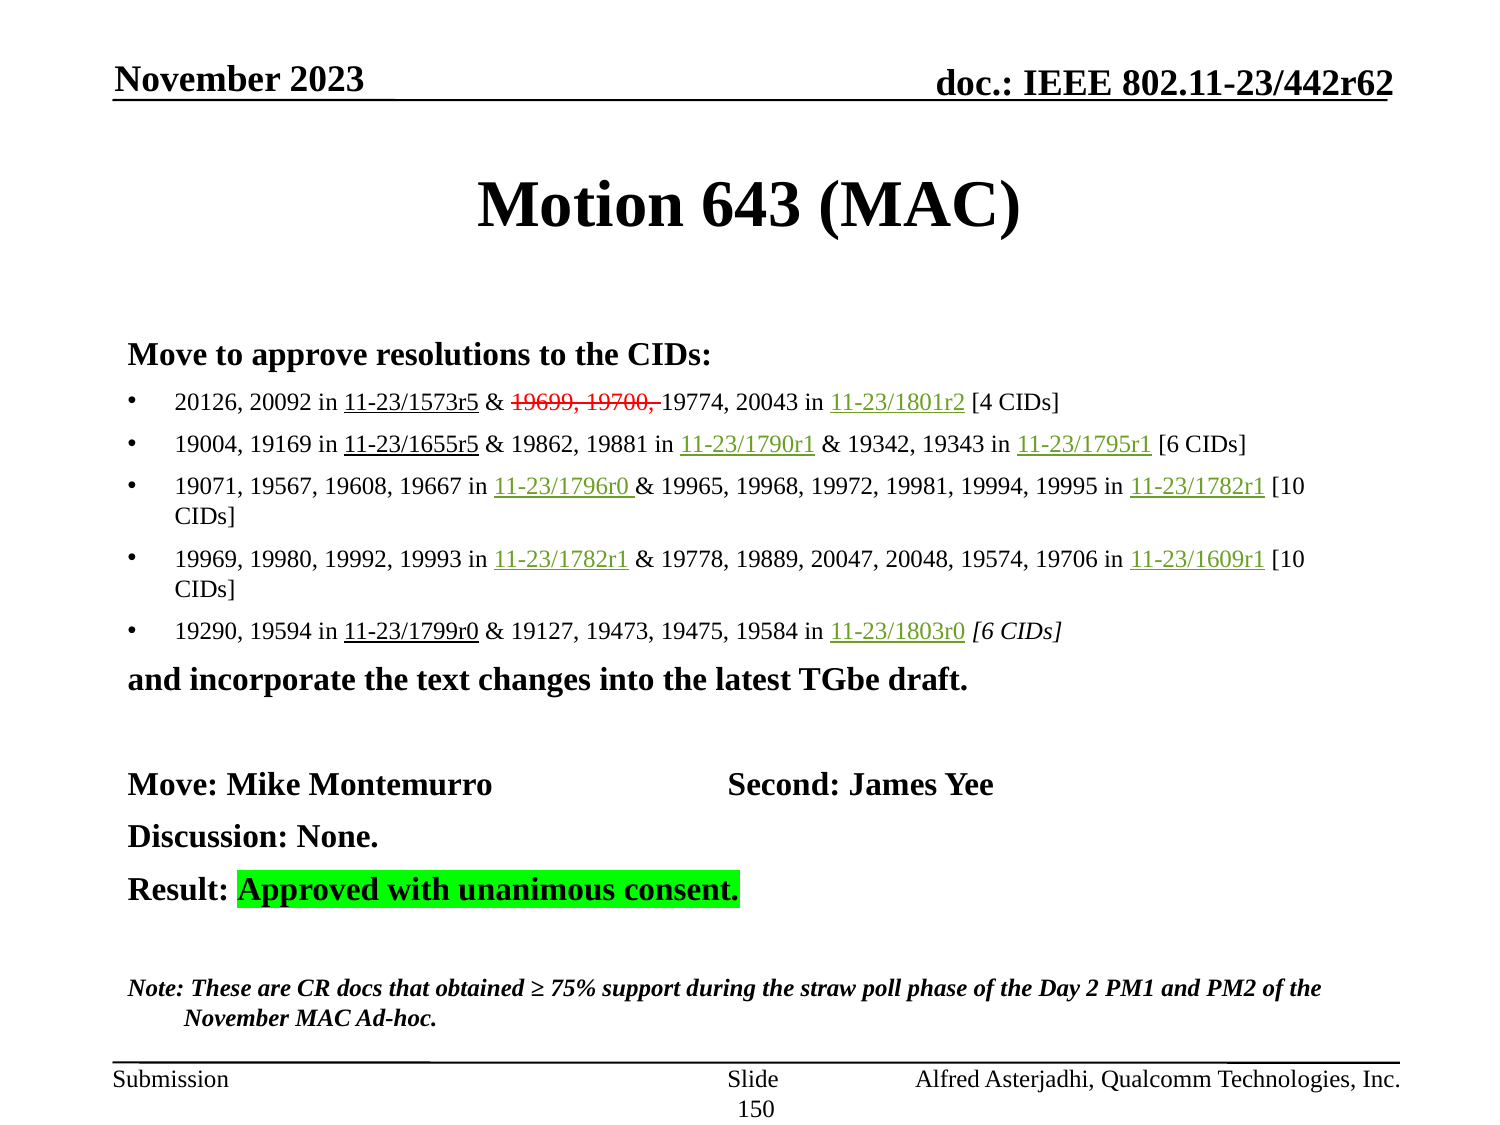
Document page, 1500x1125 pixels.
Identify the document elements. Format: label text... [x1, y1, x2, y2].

slide_number Slide 150 [712, 1061, 800, 1123]
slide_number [114, 54, 423, 100]
title Motion 643 (MAC) [112, 112, 1388, 288]
footer Alfred Asterjadhi, Qualcomm Technologies, Inc. [878, 1061, 1402, 1093]
list Move to approve resolutions to the CIDs: 20126, 20092 in 11-23/1573r5 & 19699, 19700, 19774, 20043 in 11-23/1801r2 [4 CIDs] 19004, 19169 in 11-23/1655r5 & 19862, 19881 in 11-23/1790r1 & 19342, 19343 in 11-23/1795r1 [6 CIDs] 19071, 19567, 19608, 19667 in 11-23/1796r0 & 19965, 19968, 19972, 19981, 19994, 19995 in 11-23/1782r1 [10 CIDs] 19969, 19980, 19992, 19993 in 11-23/1782r1 & 19778, 19889, 20047, 20048, 19574, 19706 in 11-23/1609r1 [10 CIDs] 19290, 19594 in 11-23/1799r0 & 19127, 19473, 19475, 19584 in 11-23/1803r0 [6 CIDs] and incorporate the text changes into the latest TGbe draft. Move: Mike Montemurro Second: James Yee Discussion: None. Result: Approved with unanimous consent. Note: These are CR docs that obtained ≥ 75% support during the straw poll phase of the Day 2 PM1 and PM2 of the November MAC Ad-hoc. [112, 324, 1388, 1063]
